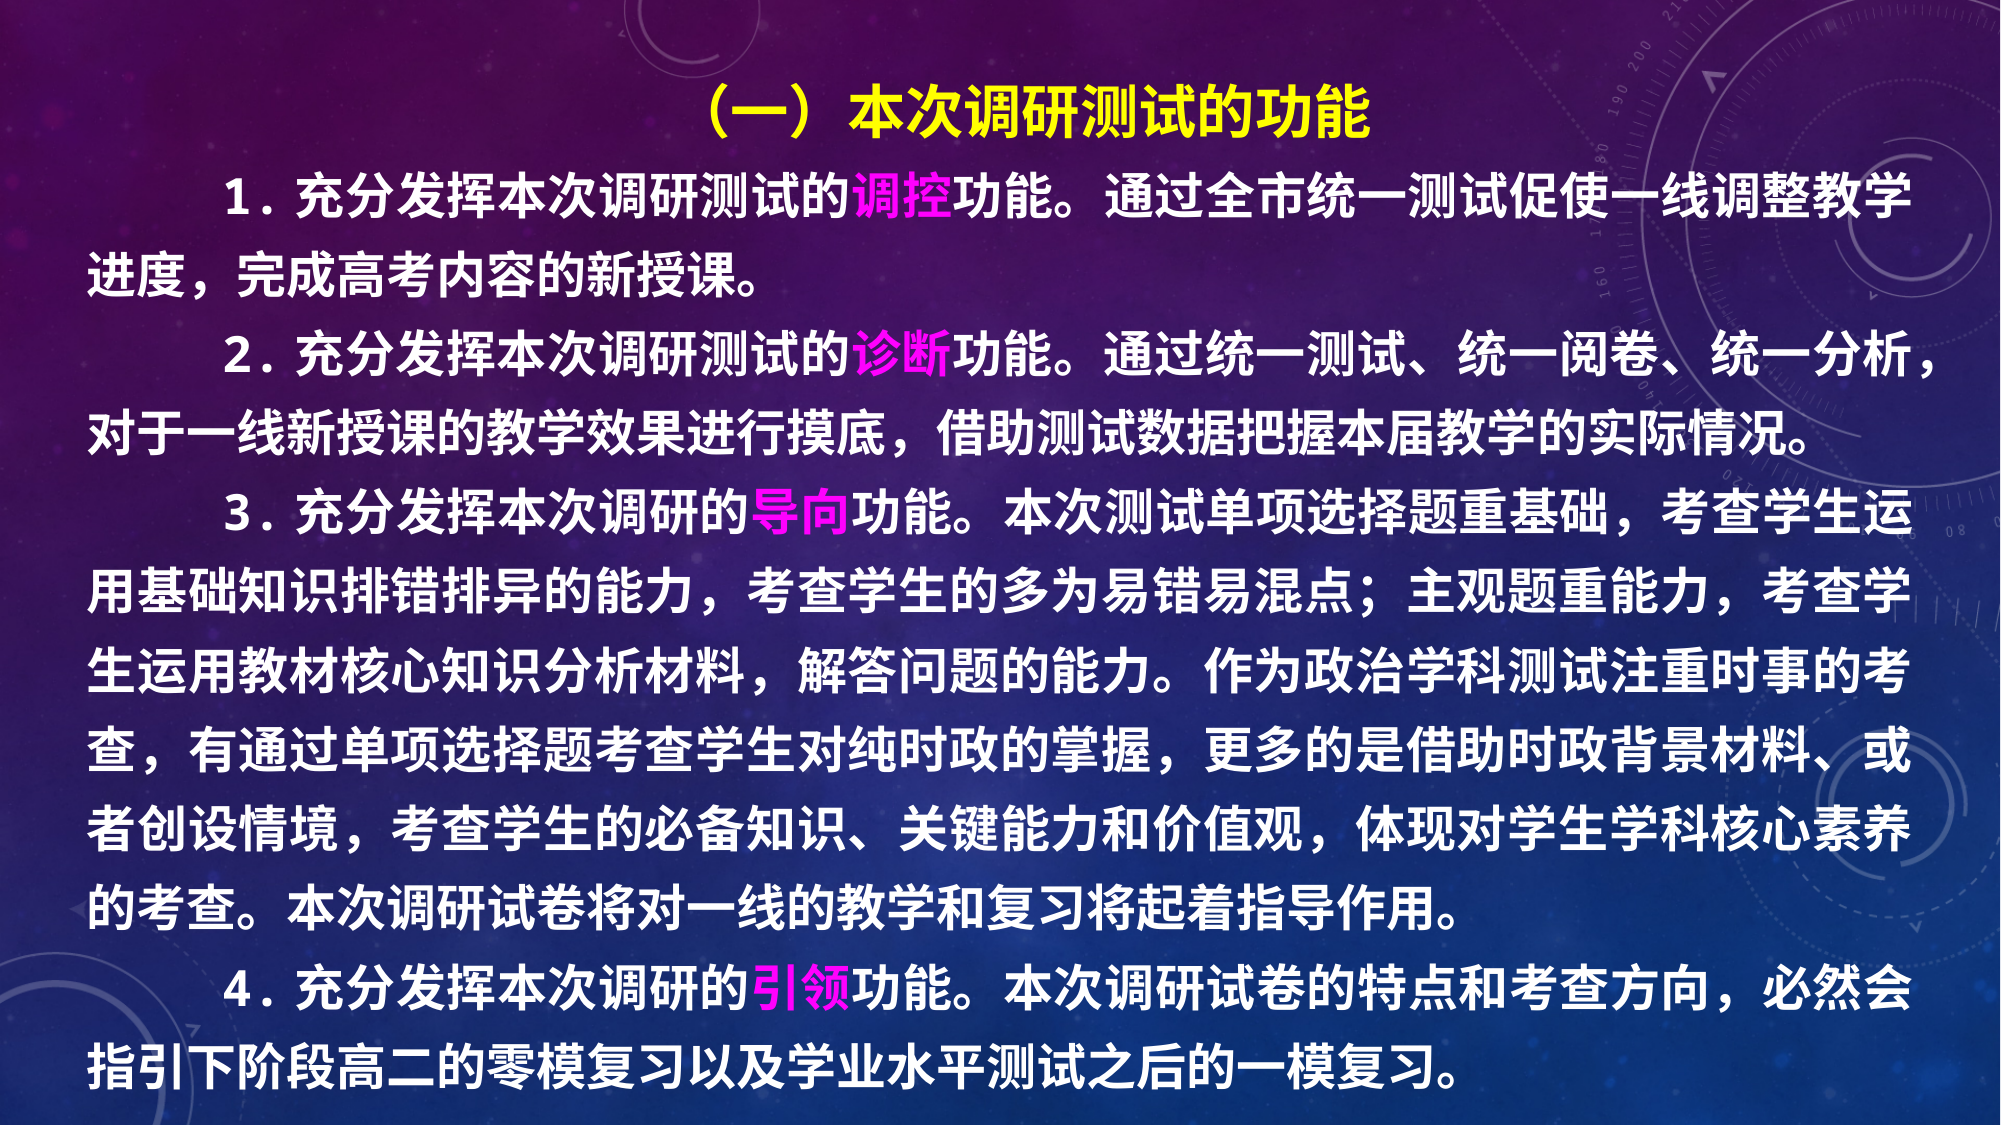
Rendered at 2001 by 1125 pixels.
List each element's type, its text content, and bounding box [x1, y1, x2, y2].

picture [0, 0, 2001, 1125]
text_box （一）本次调研测试的功能 1.充分发挥本次调研测试的调控功能。通过全市统一测试促使一线调整教学进度，完成高考内容的新授课。 2.充分发挥本次调研测试的诊断功能。通过统一测试、统一阅卷、统一分析，对于一线新授课的教学效果进行摸底，借助测试数据把握本届教学的实际情况。 3.充分发挥本次调研的导向功能。本次测试单项选择题重基础，考查学生运用基础知识排错排异的能力，考查学生的多为易错易混点；主观题重能力，考查学生运用教材核心知识分析材料，解答问题的能力。作为政治学科测试注重时事的考查，有通过单项选择题考查学生对纯时政的掌握，更多的是借助时政背景材料、或者创设情境，考查学生的必备知识、关键能力和价值观，体现对学生学科核心素养的考查。本次调研试卷将对一线的教学和复习将起着指导作用。 4.充分发挥本次调研的引领功能。本次调研试卷的特点和考查方向，必然会指引下阶段高二的零模复习以及学业水平测试之后的一模复习。 [71, 58, 1929, 1103]
